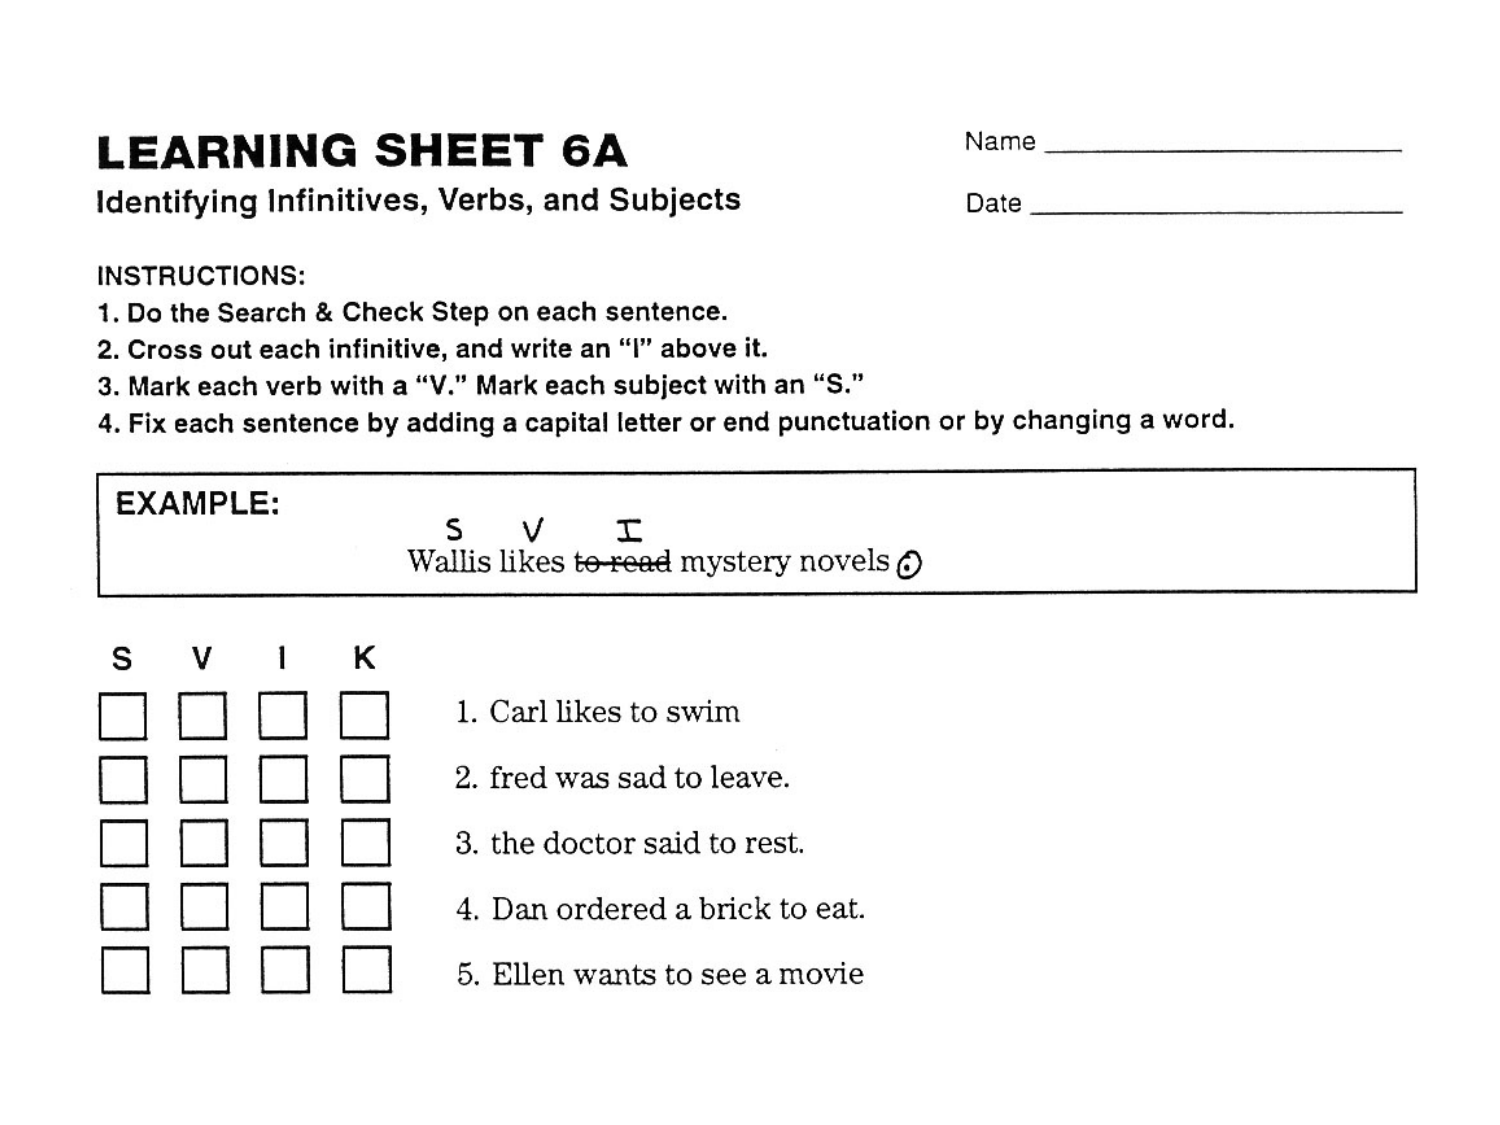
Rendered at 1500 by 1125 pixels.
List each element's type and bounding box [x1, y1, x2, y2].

picture [60, 110, 1441, 1014]
